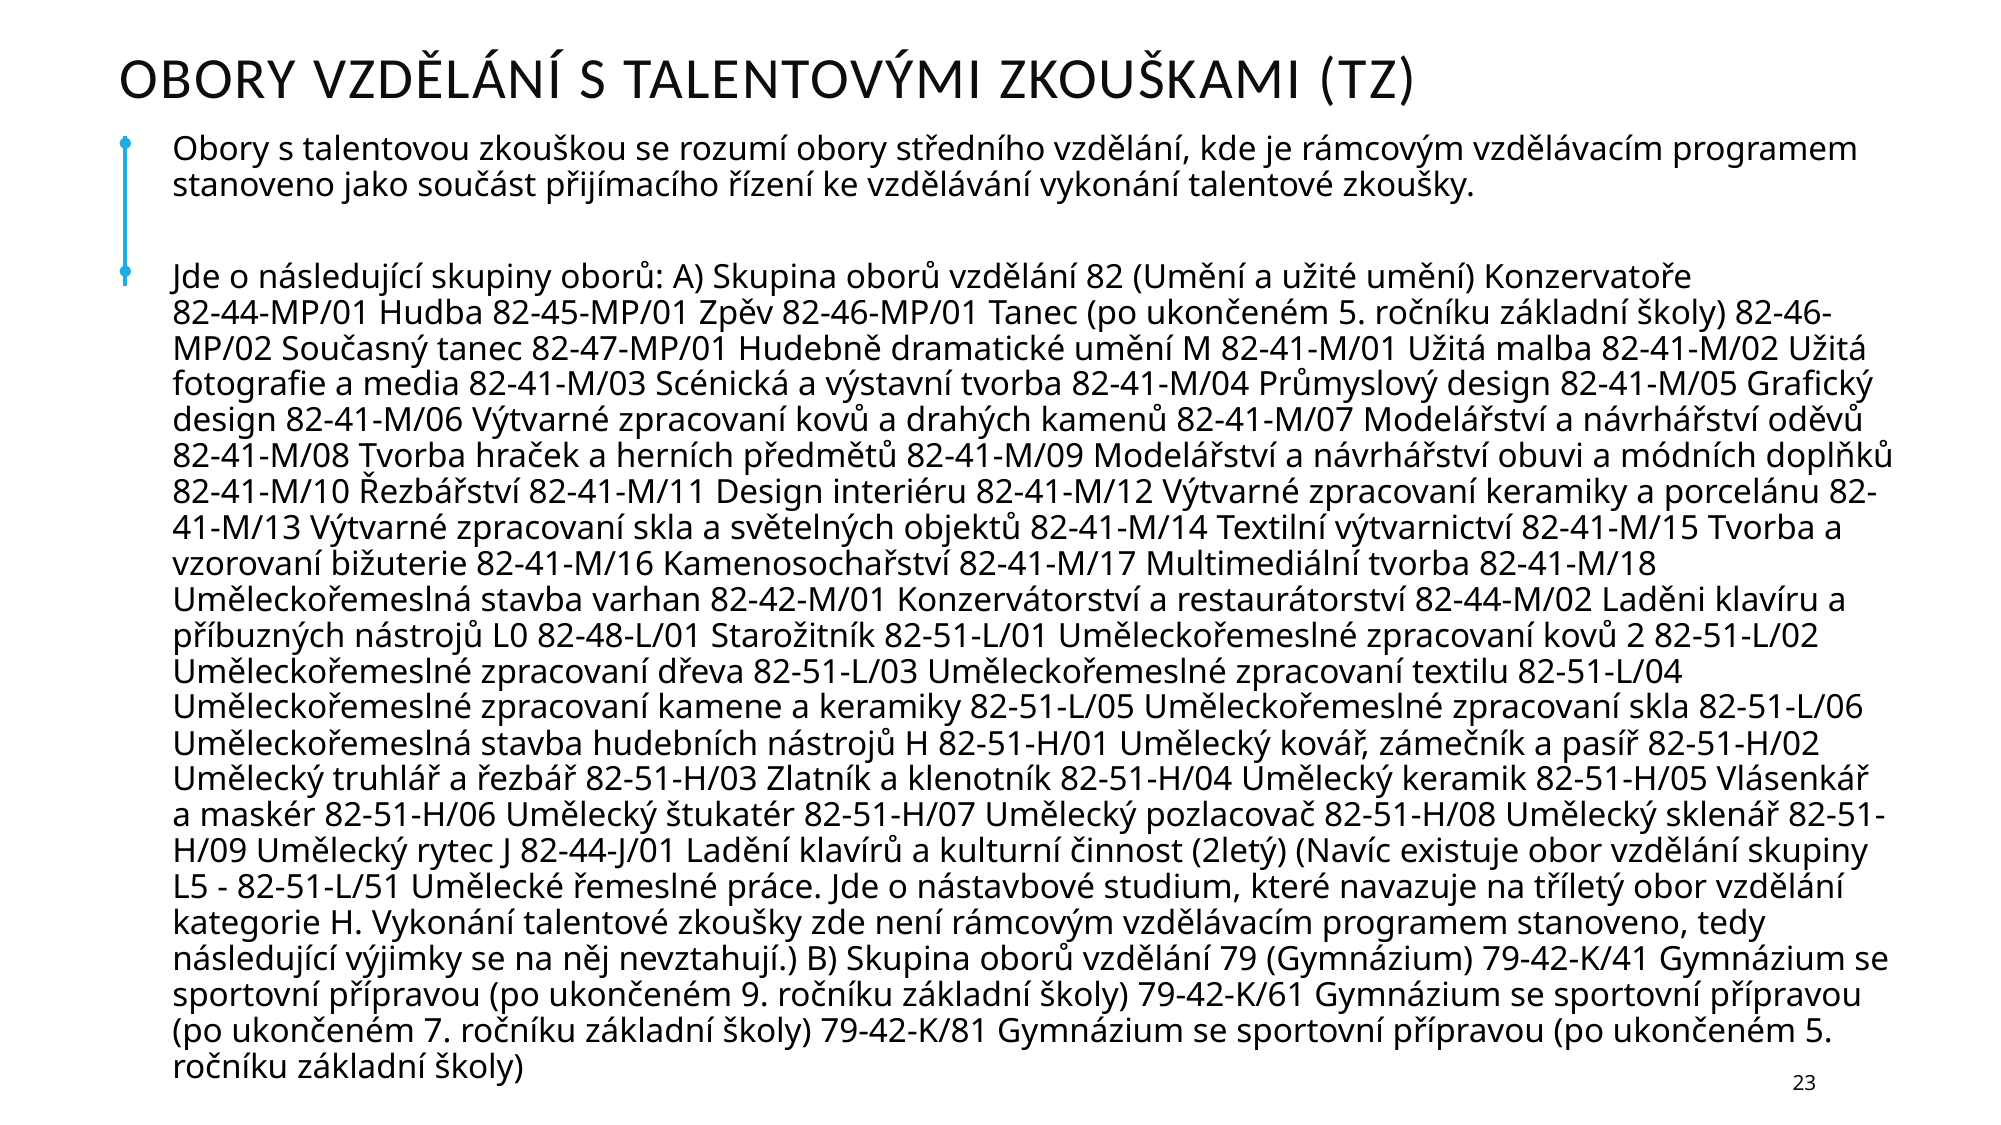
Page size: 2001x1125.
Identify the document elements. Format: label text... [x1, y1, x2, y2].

list Obory s talentovou zkouškou se rozumí obory středního vzdělání, kde je rámcovým vzdělávacím programem stanoveno jako součást přijímacího řízení ke vzdělávání vykonání talentové zkoušky. Jde o následující skupiny oborů: A) Skupina oborů vzdělání 82 (Umění a užité umění) Konzervatoře 82-44-MP/01 Hudba 82-45-MP/01 Zpěv 82-46-MP/01 Tanec (po ukončeném 5. ročníku základní školy) 82-46-MP/02 Současný tanec 82-47-MP/01 Hudebně dramatické umění M 82-41-M/01 Užitá malba 82-41-M/02 Užitá fotografie a media 82-41-M/03 Scénická a výstavní tvorba 82-41-M/04 Průmyslový design 82-41-M/05 Grafický design 82-41-M/06 Výtvarné zpracovaní kovů a drahých kamenů 82-41-M/07 Modelářství a návrhářství oděvů 82-41-M/08 Tvorba hraček a herních předmětů 82-41-M/09 Modelářství a návrhářství obuvi a módních doplňků 82-41-M/10 Řezbářství 82-41-M/11 Design interiéru 82-41-M/12 Výtvarné zpracovaní keramiky a porcelánu 82-41-M/13 Výtvarné zpracovaní skla a světelných objektů 82-41-M/14 Textilní výtvarnictví 82-41-M/15 Tvorba a vzorovaní bižuterie 82-41-M/16 Kamenosochařství 82-41-M/17 Multimediální tvorba 82-41-M/18 Uměleckořemeslná stavba varhan 82-42-M/01 Konzervátorství a restaurátorství 82-44-M/02 Laděni klavíru a příbuzných nástrojů L0 82-48-L/01 Starožitník 82-51-L/01 Uměleckořemeslné zpracovaní kovů 2 82-51-L/02 Uměleckořemeslné zpracovaní dřeva 82-51-L/03 Uměleckořemeslné zpracovaní textilu 82-51-L/04 Uměleckořemeslné zpracovaní kamene a keramiky 82-51-L/05 Uměleckořemeslné zpracovaní skla 82-51-L/06 Uměleckořemeslná stavba hudebních nástrojů H 82-51-H/01 Umělecký kovář, zámečník a pasíř 82-51-H/02 Umělecký truhlář a řezbář 82-51-H/03 Zlatník a klenotník 82-51-H/04 Umělecký keramik 82-51-H/05 Vlásenkář a maskér 82-51-H/06 Umělecký štukatér 82-51-H/07 Umělecký pozlacovač 82-51-H/08 Umělecký sklenář 82-51-H/09 Umělecký rytec J 82-44-J/01 Ladění klavírů a kulturní činnost (2letý) (Navíc existuje obor vzdělání skupiny L5 - 82-51-L/51 Umělecké řemeslné práce. Jde o nástavbové studium, které navazuje na tříletý obor vzdělání kategorie H. Vykonání talentové zkoušky zde není rámcovým vzdělávacím programem stanoveno, tedy následující výjimky se na něj nevztahují.) B) Skupina oborů vzdělání 79 (Gymnázium) 79-42-K/41 Gymnázium se sportovní přípravou (po ukončeném 9. ročníku základní školy) 79-42-K/61 Gymnázium se sportovní přípravou (po ukončeném 7. ročníku základní školy) 79-42-K/81 Gymnázium se sportovní přípravou (po ukončeném 5. ročníku základní školy) [119, 131, 1898, 1072]
slide_number 23 [1777, 1061, 1938, 1107]
title Obory vzdělání s talentovými zkouškami (TZ) [119, 53, 1898, 115]
